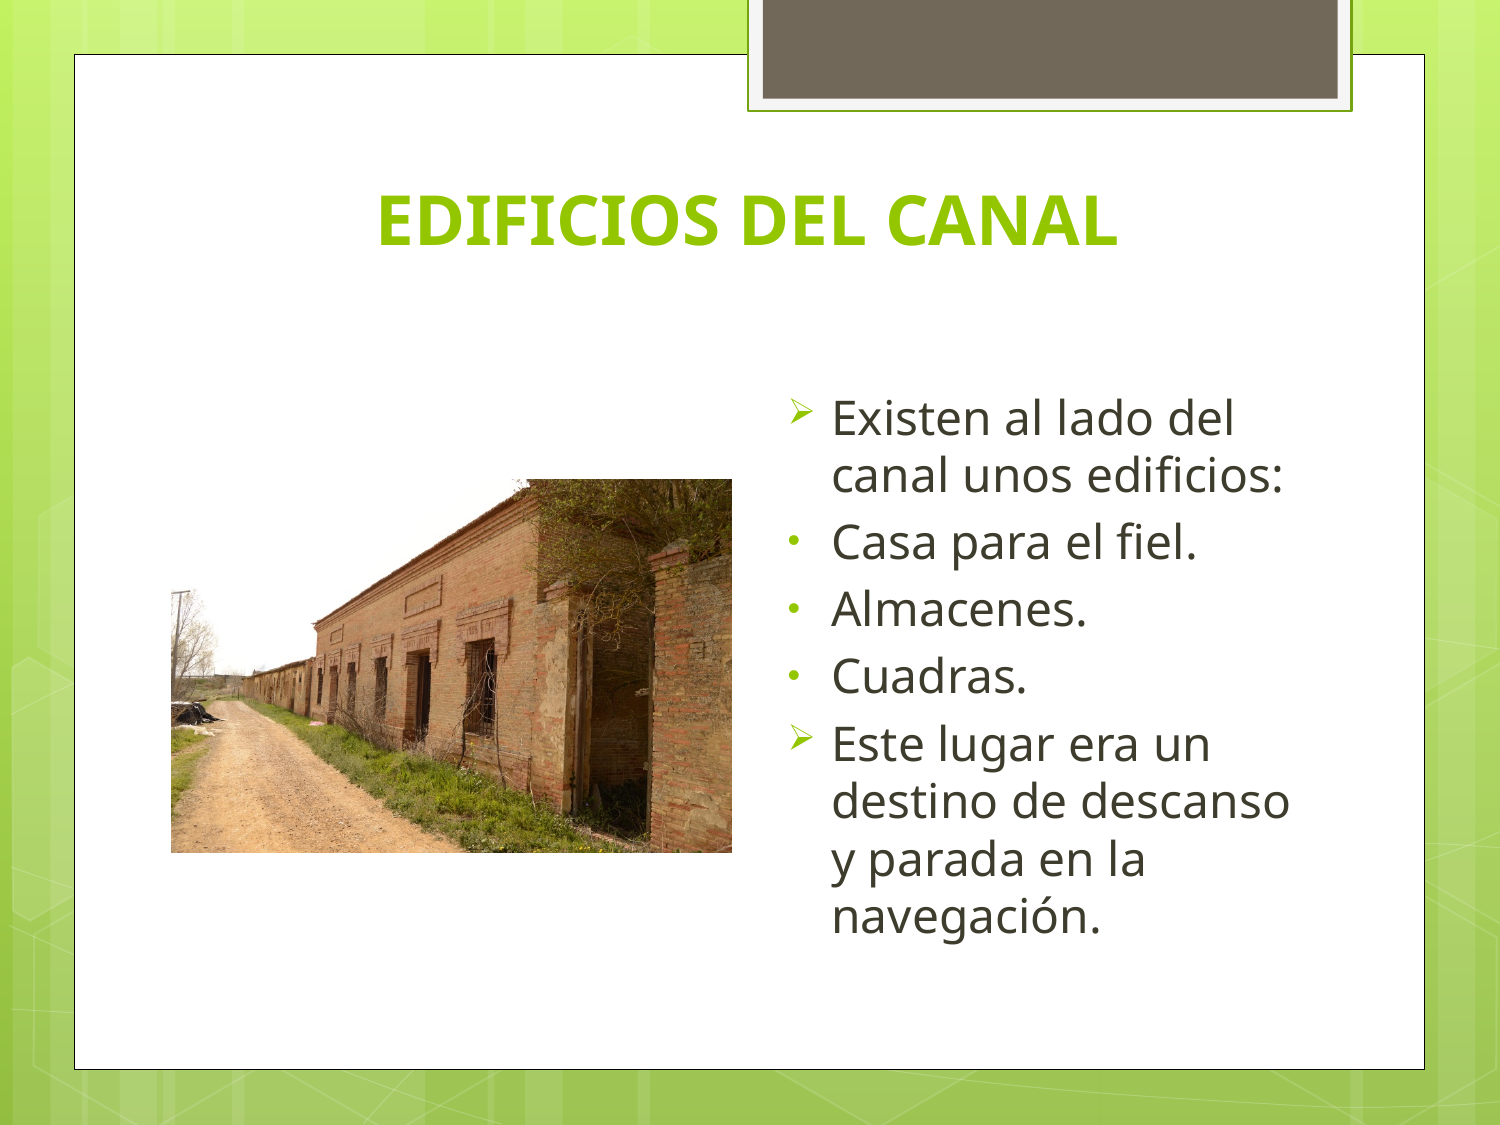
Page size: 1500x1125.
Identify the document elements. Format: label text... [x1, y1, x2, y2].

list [170, 479, 733, 853]
list Existen al lado del canal unos edificios: Casa para el fiel. Almacenes. Cuadras. Este lugar era un destino de descanso y parada en la navegación. [761, 379, 1324, 953]
title EDIFICIOS DEL CANAL [170, 168, 1324, 268]
